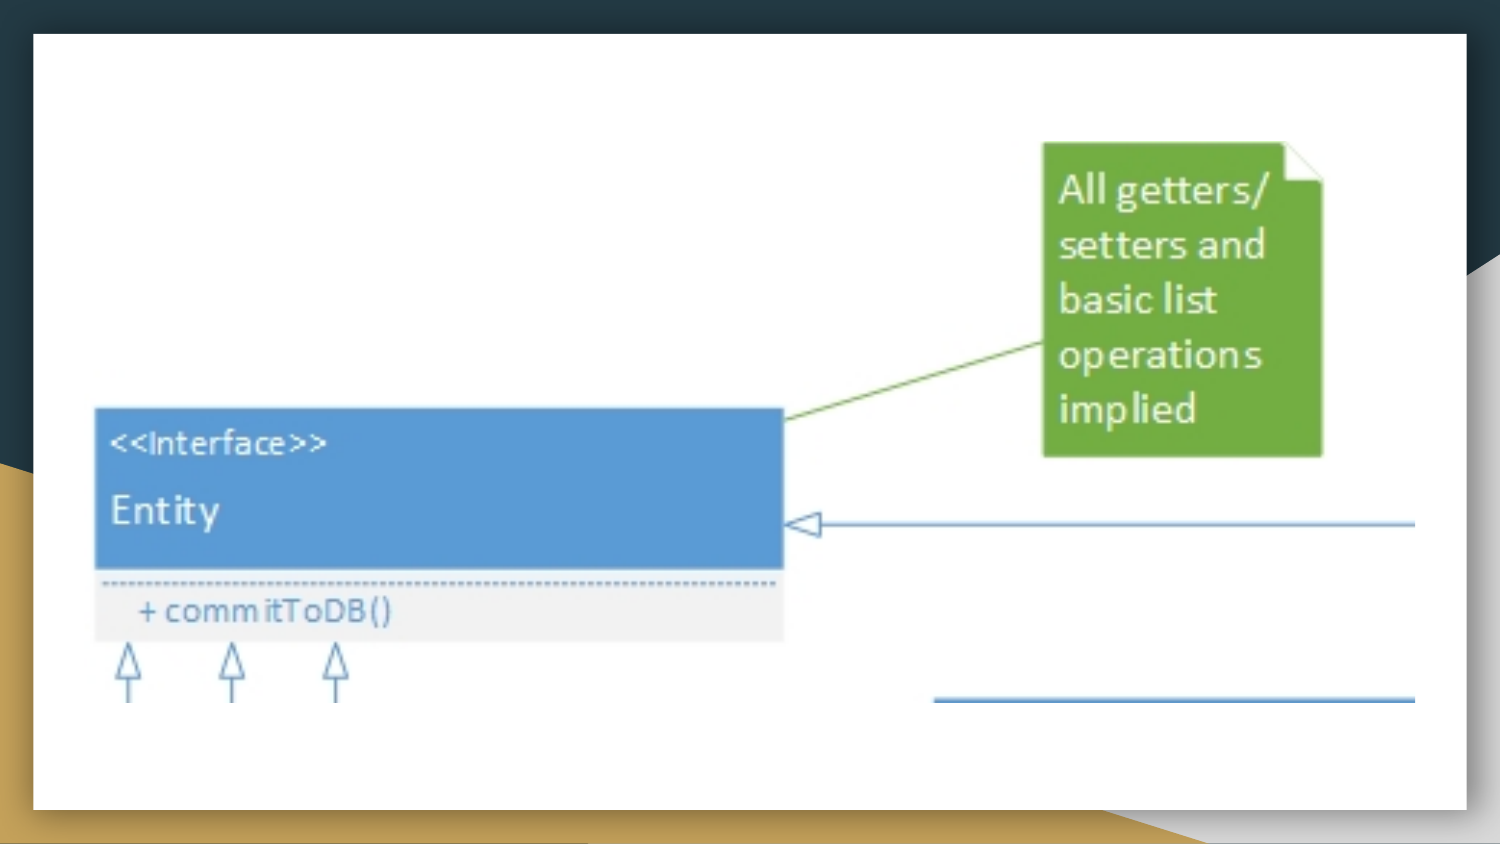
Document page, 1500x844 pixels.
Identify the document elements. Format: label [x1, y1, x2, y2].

picture [84, 141, 1416, 703]
